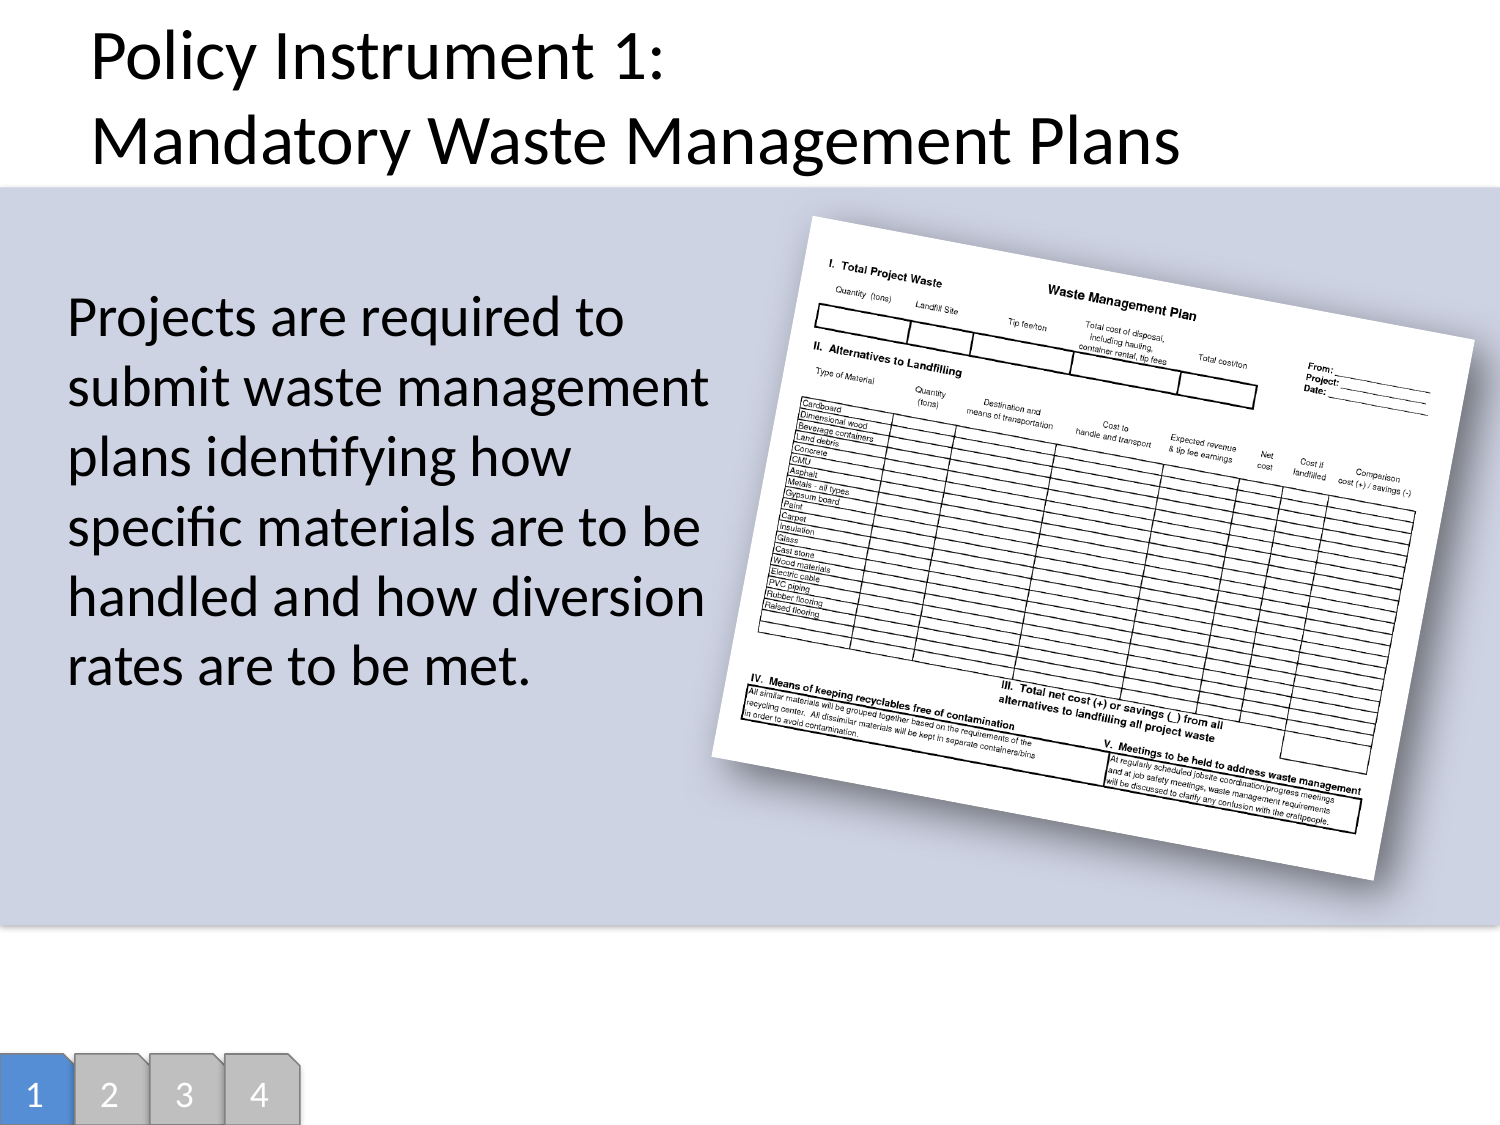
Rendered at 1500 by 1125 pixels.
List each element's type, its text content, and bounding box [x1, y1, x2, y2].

picture [711, 215, 1475, 880]
text_box 2 [74, 1053, 144, 1125]
text_box 1 [0, 1053, 69, 1125]
list Projects are required to submit waste management plans identifying how specific materials are to be handled and how diversion rates are to be met. [52, 270, 747, 881]
title Policy Instrument 1: Mandatory Waste Management Plans [75, 0, 1425, 188]
text_box 3 [149, 1053, 219, 1125]
text_box 4 [224, 1053, 301, 1125]
text_box [0, 187, 1500, 926]
